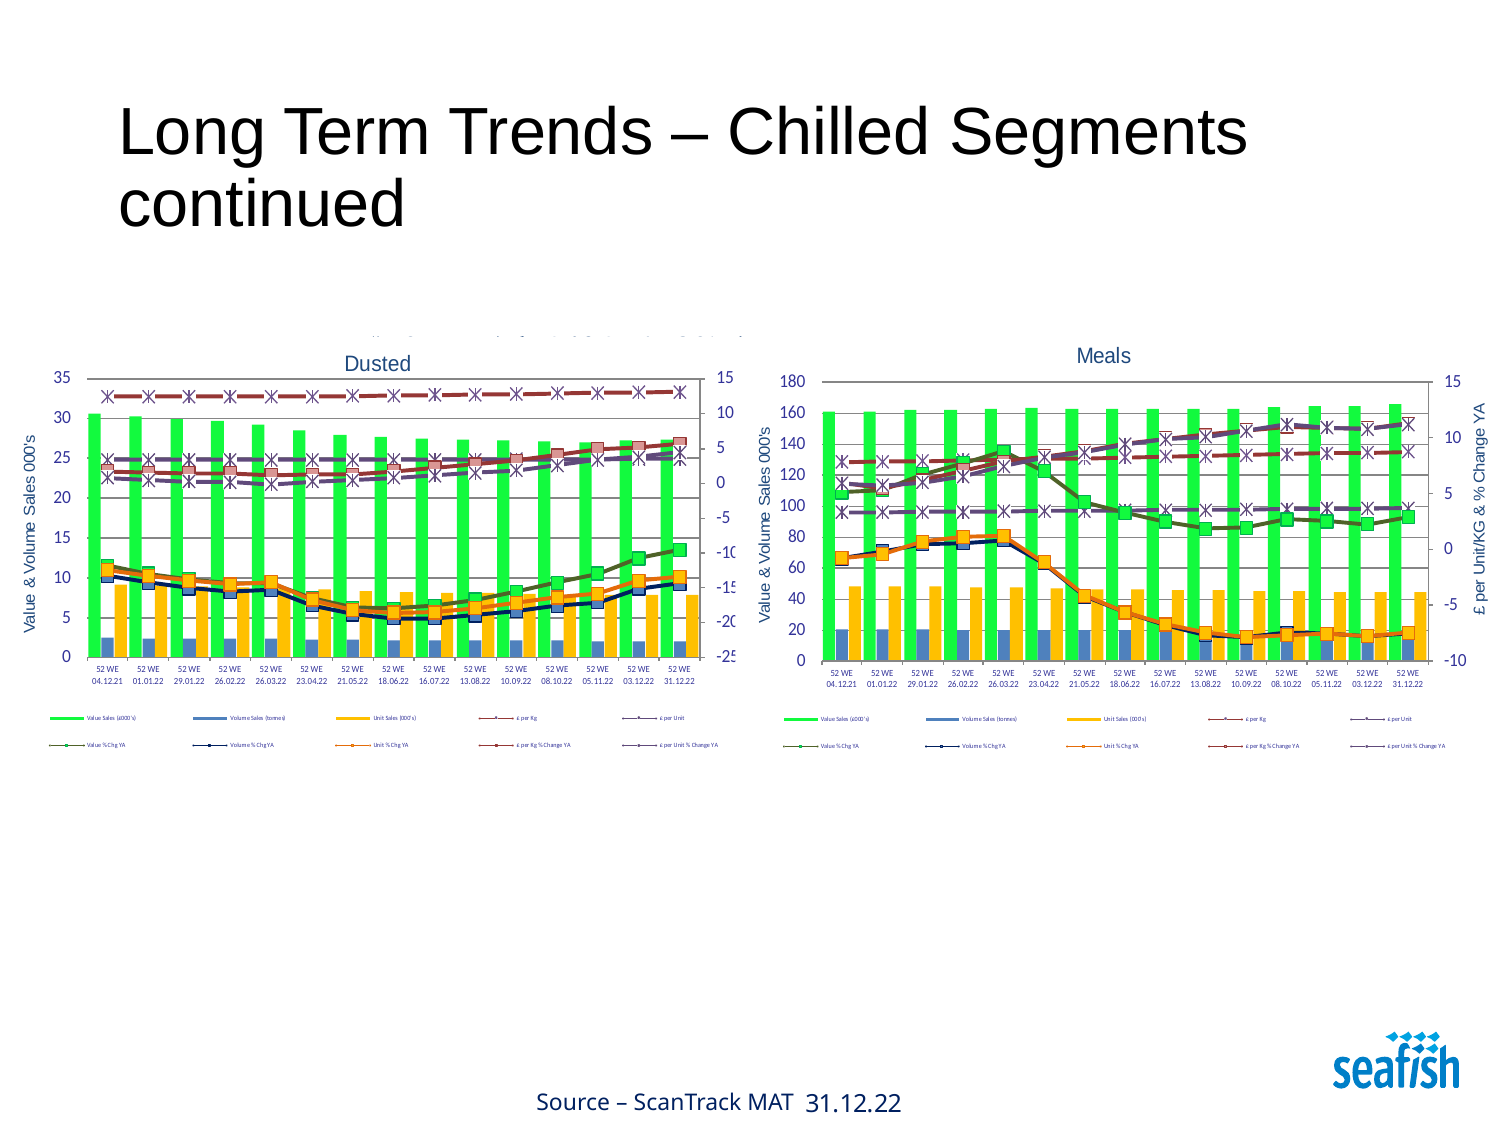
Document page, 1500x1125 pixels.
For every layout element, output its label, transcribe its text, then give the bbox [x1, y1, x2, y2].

picture [728, 1081, 979, 1115]
text_box Source – ScanTrack MAT [508, 1079, 823, 1123]
title Long Term Trends – Chilled Segments continued [103, 59, 1397, 278]
picture [0, 336, 1500, 783]
